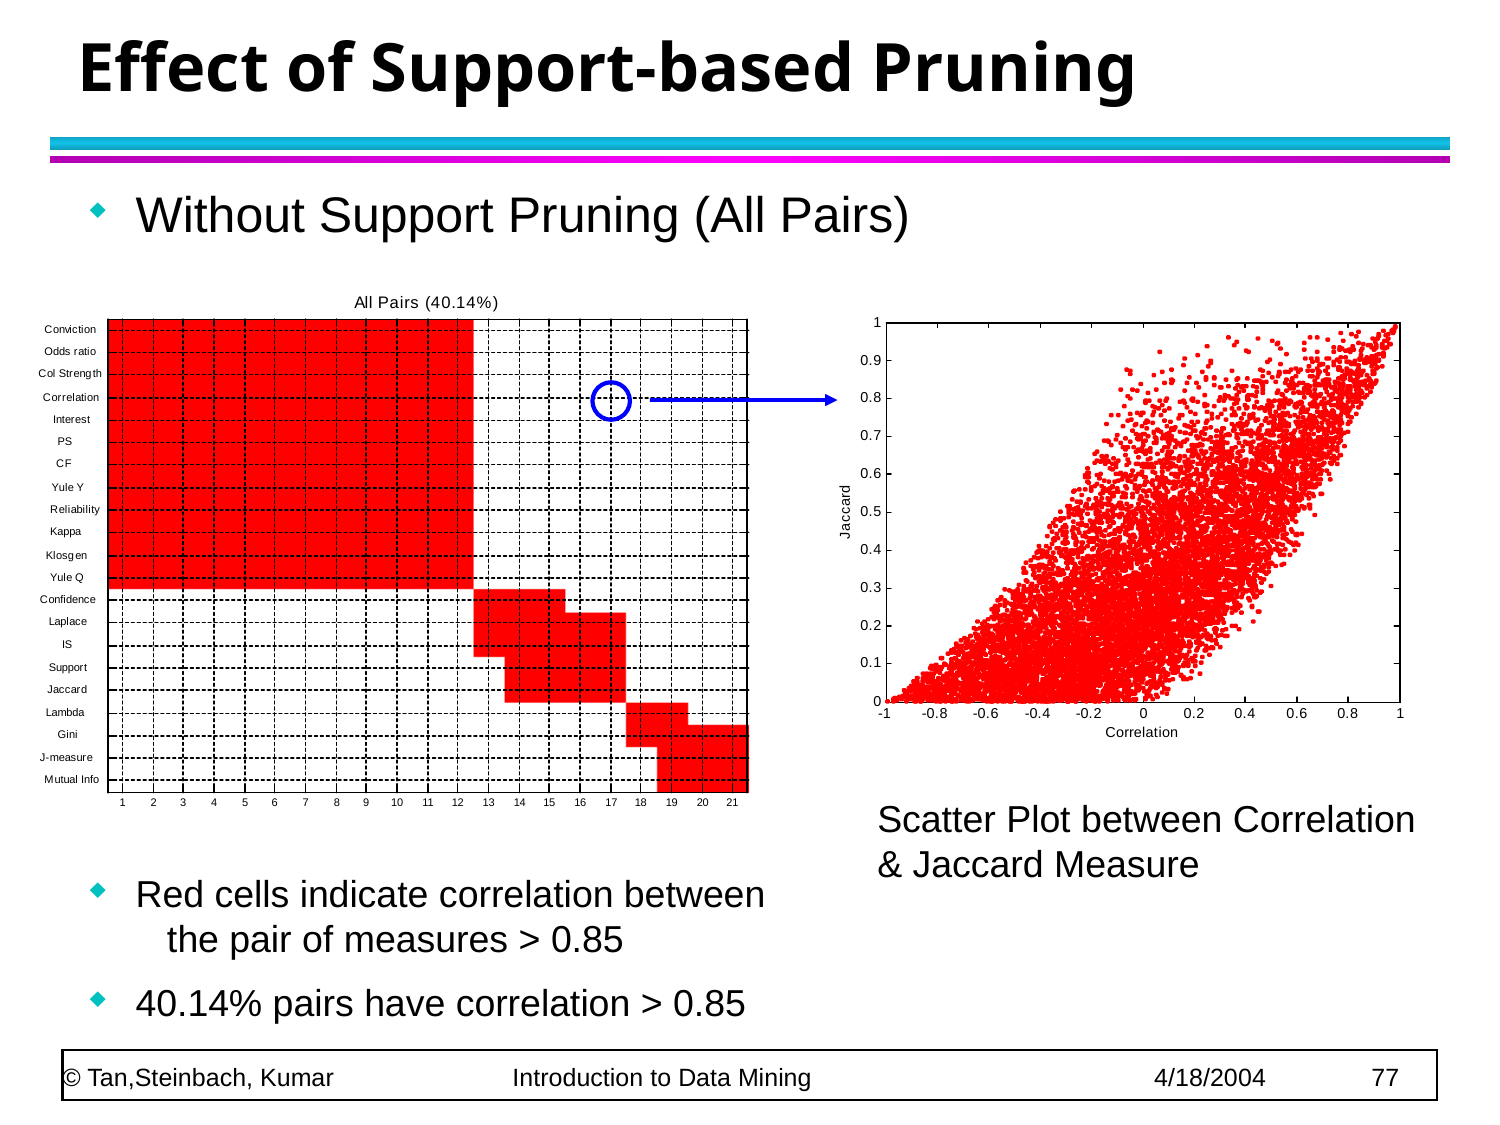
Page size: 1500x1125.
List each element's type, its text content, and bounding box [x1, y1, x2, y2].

text_box Scatter Plot between Correlation & Jaccard Measure [862, 787, 1438, 893]
picture [0, 274, 1463, 857]
title Effect of Support-based Pruning [62, 24, 1421, 113]
text_box Without Support Pruning (All Pairs) [75, 174, 1250, 250]
text_box Red cells indicate correlation between the pair of measures > 0.85 40.14% pairs have correlation > 0.85 [75, 862, 800, 1031]
